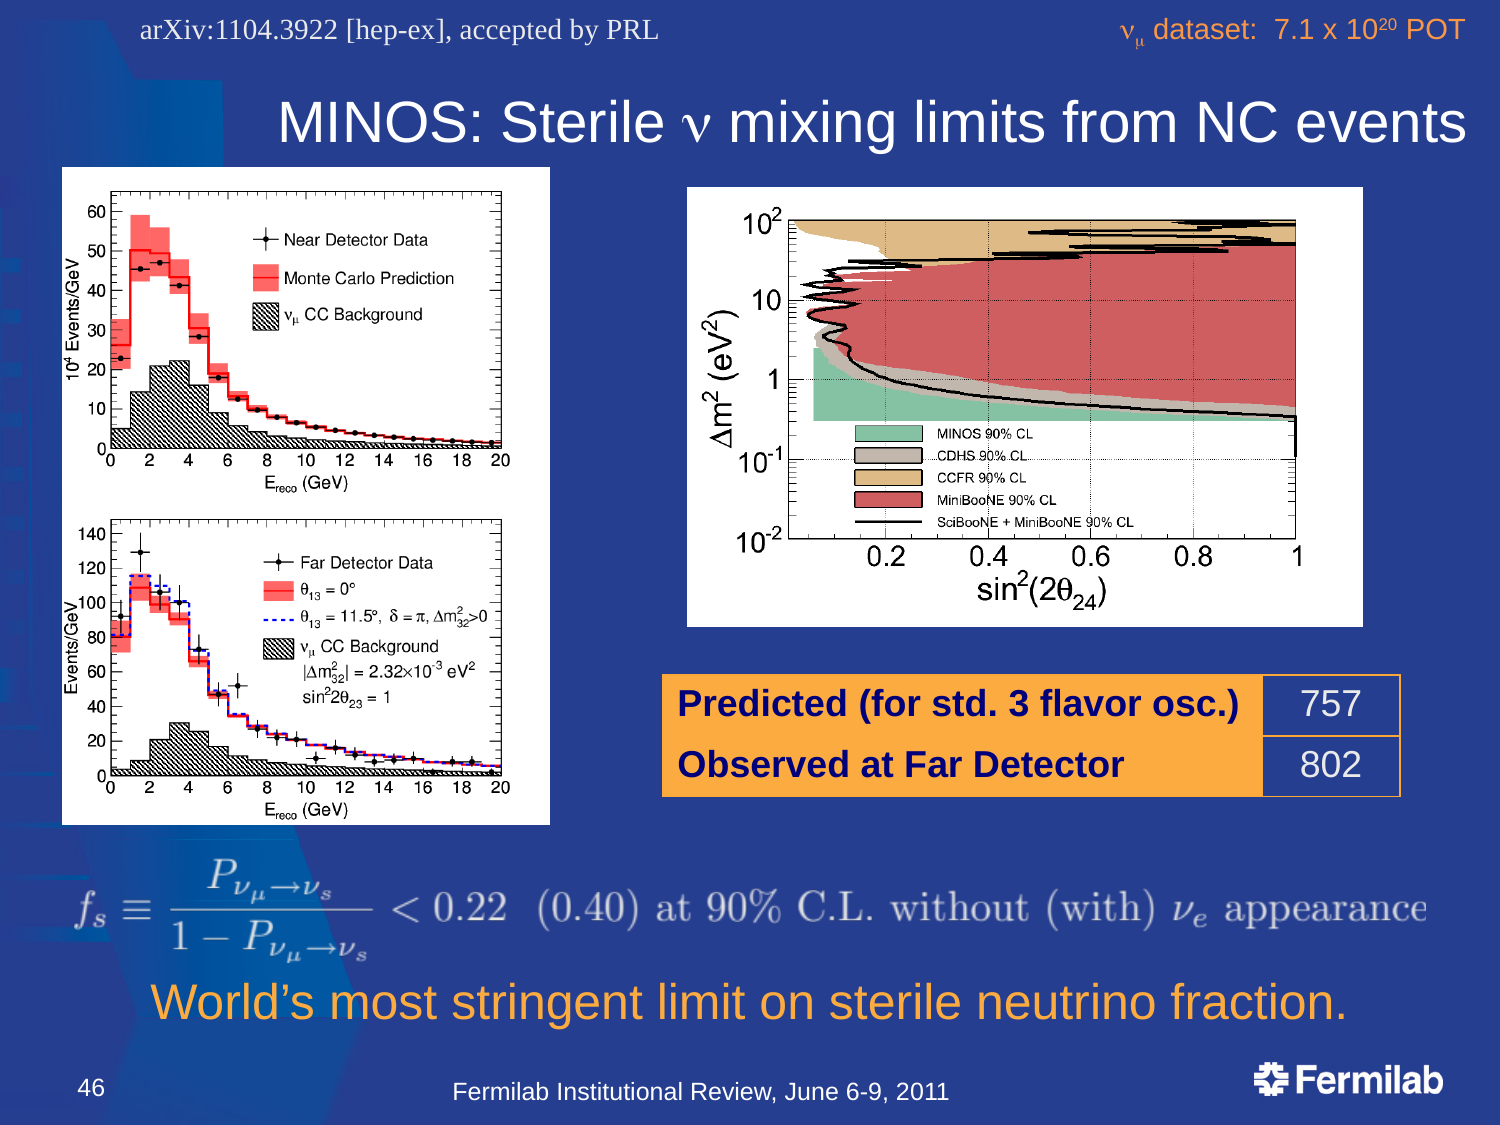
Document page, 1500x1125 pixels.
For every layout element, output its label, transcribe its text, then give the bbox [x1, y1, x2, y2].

title MINOS: Sterile n mixing limits from NC events [262, 37, 1500, 200]
table_cell 802 [1263, 737, 1399, 796]
slide_number 46 [62, 1034, 376, 1110]
table_header Predicted (for std. 3 flavor osc.) [663, 676, 1262, 736]
text_box arXiv:1104.3922 [hep-ex], accepted by PRL [125, 2, 763, 53]
text_box World’s most stringent limit on sterile neutrino fraction. [135, 971, 1365, 1038]
table_cell Observed at Far Detector [663, 736, 1262, 796]
picture [0, 0, 1500, 1125]
footer Fermilab Institutional Review, June 6-9, 2011 [437, 1038, 1048, 1113]
table_header 757 [1263, 676, 1399, 735]
text_box νμ dataset: 7.1 x 1020 POT [1105, 2, 1481, 58]
